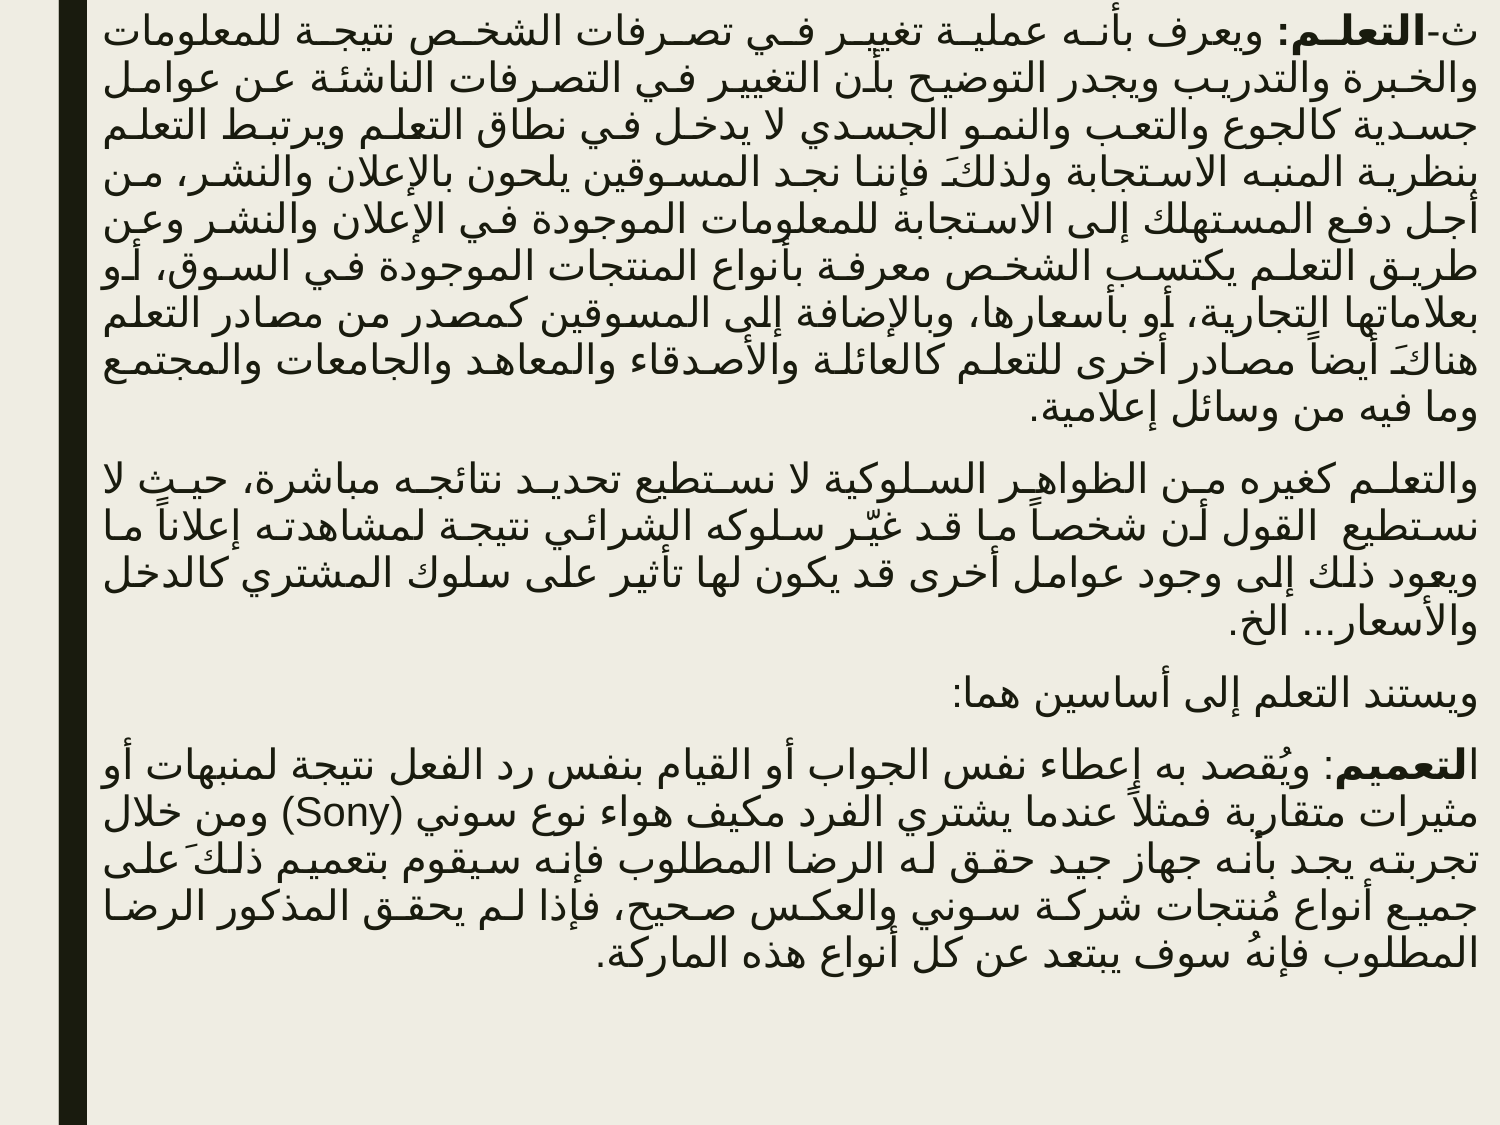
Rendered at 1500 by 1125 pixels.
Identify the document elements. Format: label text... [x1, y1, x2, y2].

list ث‌-التعلم: ويعرف بأنه عملية تغيير في تصرفات الشخص نتيجة للمعلومات والخبرة والتدريب ويجدر التوضيح بأن التغيير في التصرفات الناشئة عن عوامل جسدية كالجوع والتعب والنمو الجسدي لا يدخل في نطاق التعلم ويرتبط التعلم بنظرية المنبه الاستجابة ولذلكَ فإننا نجد المسوقين يلحون بالإعلان والنشر، من أجل دفع المستهلك إلى الاستجابة للمعلومات الموجودة في الإعلان والنشر وعن طريق التعلم يكتسب الشخص معرفة بأنواع المنتجات الموجودة في السوق، أو بعلاماتها التجارية، أو بأسعارها، وبالإضافة إلى المسوقين كمصدر من مصادر التعلم هناكَ أيضاً مصادر أخرى للتعلم كالعائلة والأصدقاء والمعاهد والجامعات والمجتمع وما فيه من وسائل إعلامية. والتعلم كغيره من الظواهر السلوكية لا نستطيع تحديد نتائجه مباشرة، حيث لا نستطيع القول أن شخصاً ما قد غيّر سلوكه الشرائي نتيجة لمشاهدته إعلاناً ما ويعود ذلك إلى وجود عوامل أخرى قد يكون لها تأثير على سلوك المشتري كالدخل والأسعار... الخ. ويستند التعلم إلى أساسين هما: التعميم: ويُقصد به إعطاء نفس الجواب أو القيام بنفس رد الفعل نتيجة لمنبهات أو مثيرات متقاربة فمثلاً عندما يشتري الفرد مكيف هواء نوع سوني (Sony) ومن خلال تجربته يجد بأنه جهاز جيد حقق له الرضا المطلوب فإنه سيقوم بتعميم ذلك َعلى جميع أنواع مُنتجات شركة سوني والعكس صحيح، فإذا لم يحقق المذكور الرضا المطلوب فإنهُ سوف يبتعد عن كل أنواع هذه الماركة. [87, 0, 1495, 1125]
